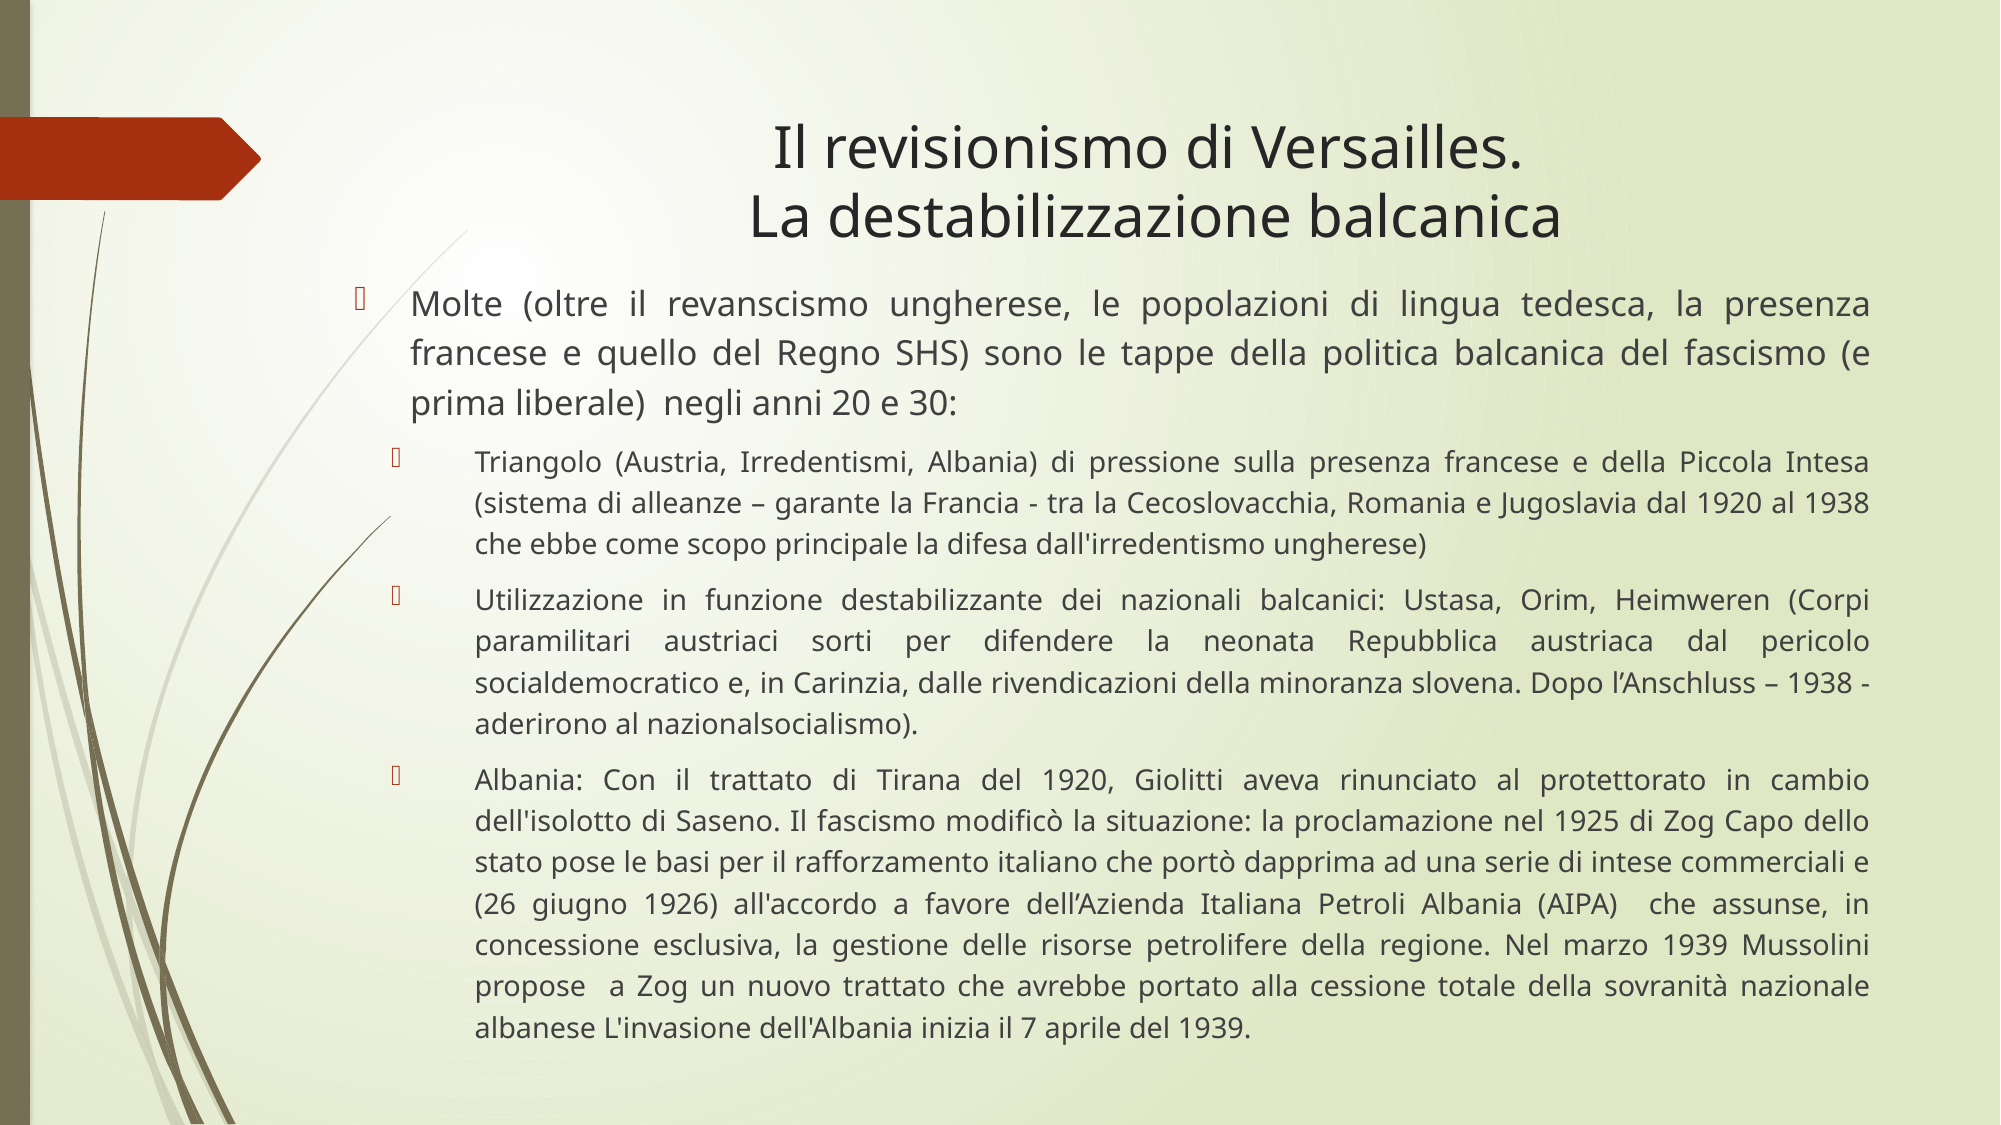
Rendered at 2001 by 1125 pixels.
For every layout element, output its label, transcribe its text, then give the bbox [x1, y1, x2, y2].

list Molte (oltre il revanscismo ungherese, le popolazioni di lingua tedesca, la presenza francese e quello del Regno SHS) sono le tappe della politica balcanica del fascismo (e prima liberale) negli anni 20 e 30: Triangolo (Austria, Irredentismi, Albania) di pressione sulla presenza francese e della Piccola Intesa (sistema di alleanze – garante la Francia - tra la Cecoslovacchia, Romania e Jugoslavia dal 1920 al 1938 che ebbe come scopo principale la difesa dall'irredentismo ungherese) Utilizzazione in funzione destabilizzante dei nazionali balcanici: Ustasa, Orim, Heimweren (Corpi paramilitari austriaci sorti per difendere la neonata Repubblica austriaca dal pericolo socialdemocratico e, in Carinzia, dalle rivendicazioni della minoranza slovena. Dopo l’Anschluss – 1938 - aderirono al nazionalsocialismo). Albania: Con il trattato di Tirana del 1920, Giolitti aveva rinunciato al protettorato in cambio dell'isolotto di Saseno. Il fascismo modificò la situazione: la proclamazione nel 1925 di Zog Capo dello stato pose le basi per il rafforzamento italiano che portò dapprima ad una serie di intese commerciali e (26 giugno 1926) all'accordo a favore dell’Azienda Italiana Petroli Albania (AIPA) che assunse, in concessione esclusiva, la gestione delle risorse petrolifere della regione. Nel marzo 1939 Mussolini propose a Zog un nuovo trattato che avrebbe portato alla cessione totale della sovranità nazionale albanese L'invasione dell'Albania inizia il 7 aprile del 1939. [339, 265, 1887, 1057]
title Il revisionismo di Versailles. La destabilizzazione balcanica [425, 102, 1888, 266]
